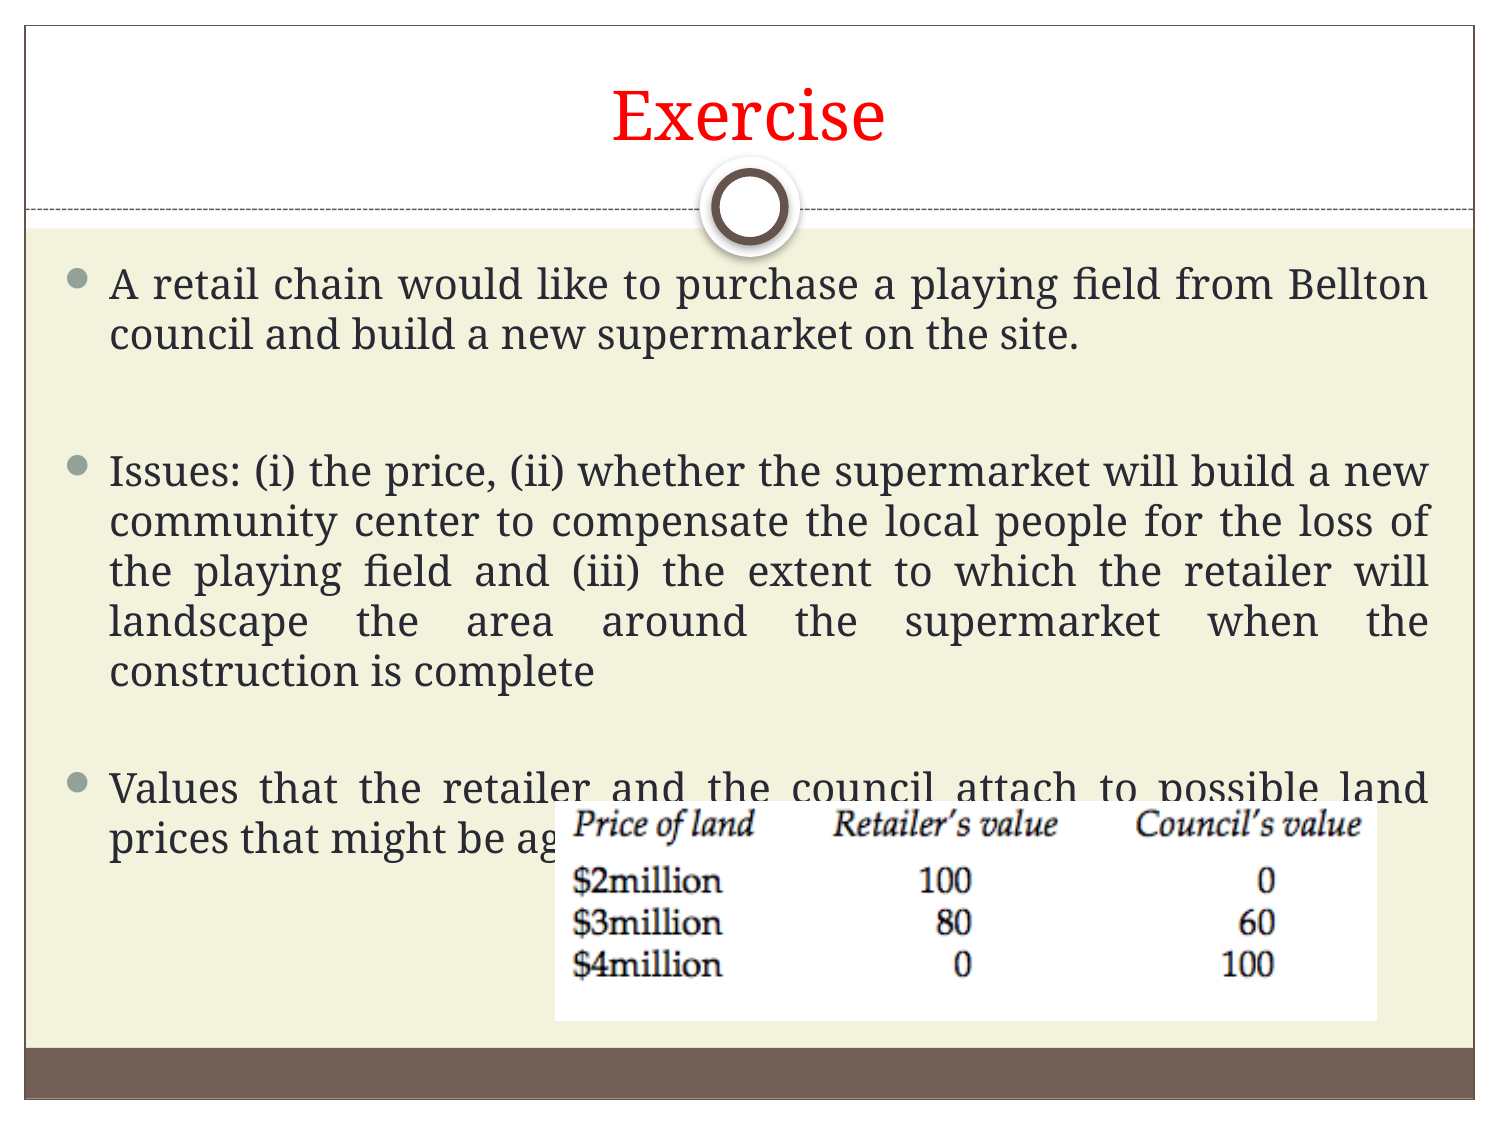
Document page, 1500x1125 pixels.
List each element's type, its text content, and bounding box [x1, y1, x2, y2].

picture [555, 801, 1377, 1021]
list A retail chain would like to purchase a playing field from Bellton council and build a new supermarket on the site. Issues: (i) the price, (ii) whether the supermarket will build a new community center to compensate the local people for the loss of the playing field and (iii) the extent to which the retailer will landscape the area around the supermarket when the construction is complete Values that the retailer and the council attach to possible land prices that might be agreed [49, 250, 1445, 1001]
title Exercise [49, 37, 1450, 162]
